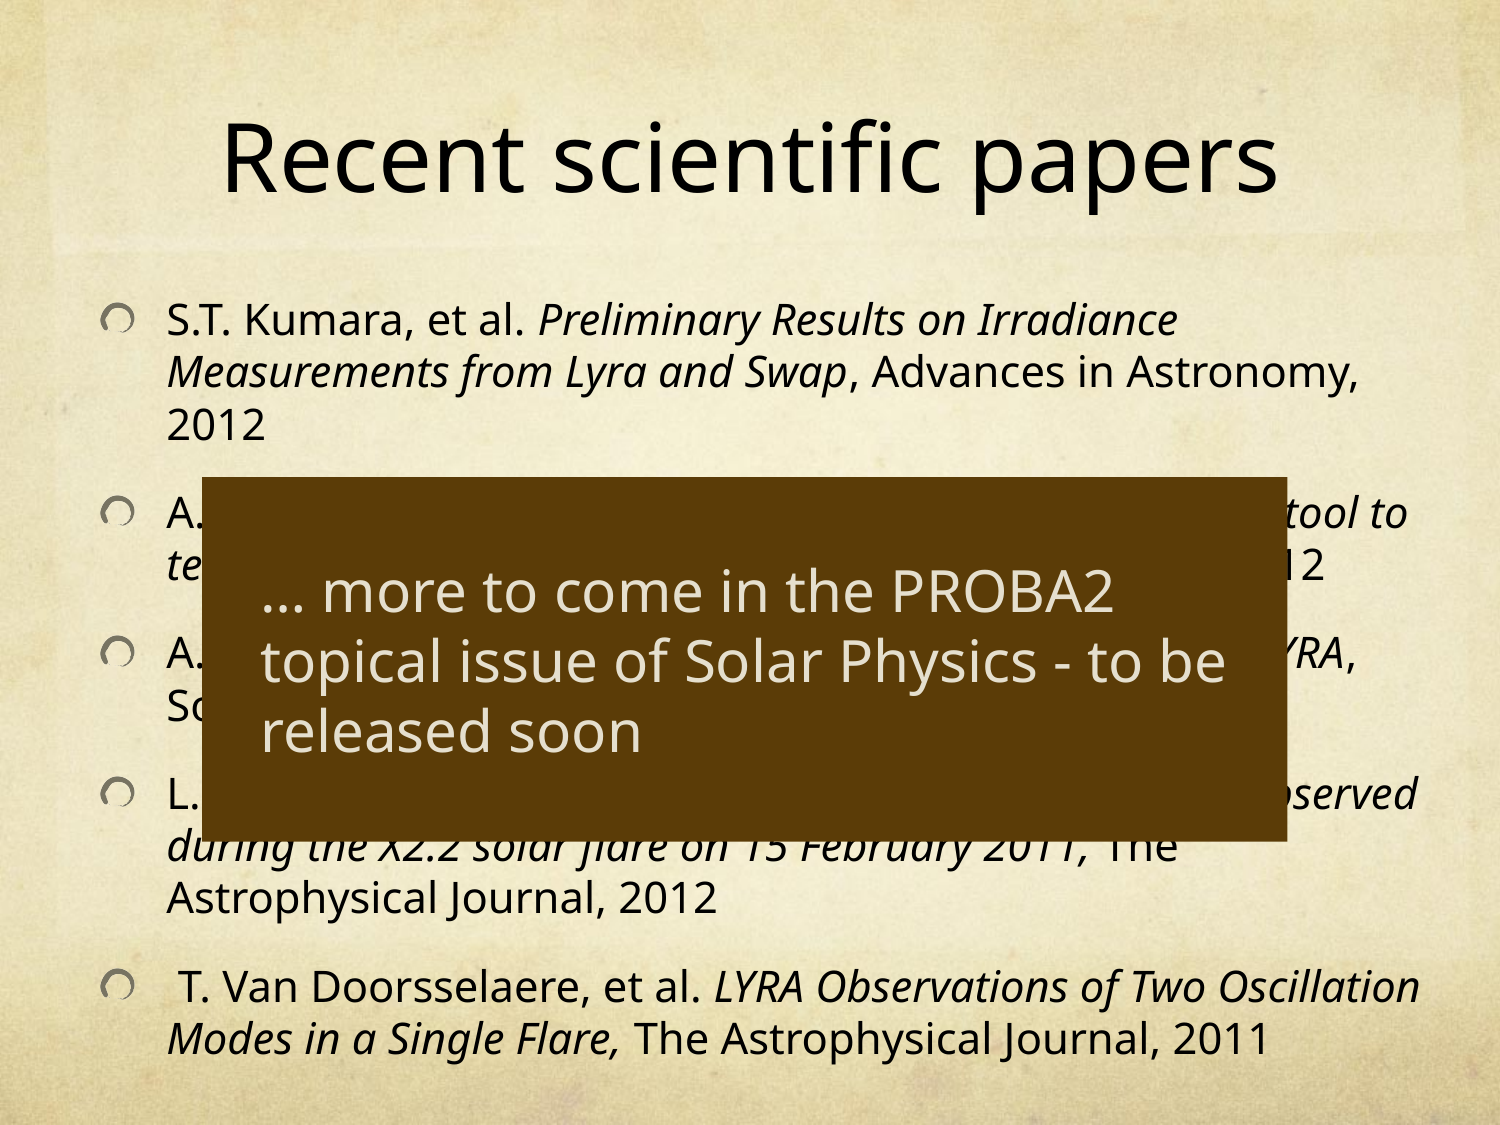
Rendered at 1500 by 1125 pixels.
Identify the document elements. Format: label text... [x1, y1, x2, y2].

list S.T. Kumara, et al. Preliminary Results on Irradiance Measurements from Lyra and Swap, Advances in Astronomy, 2012 A. I. Shapiro et al., Eclipses observed by LYRA - a sensitive tool to test the models for the solar irradiance, Solar Physics, 2012 A.V. Shapiro, et al. Solar rotational cycle as observed by LYRA, Solar Physics, 2012 L. Dolla, et al., Time delays in quasi-periodic pulsations observed during the X2.2 solar ﬂare on 15 February 2011, The Astrophysical Journal, 2012 T. Van Doorsselaere, et al. LYRA Observations of Two Oscillation Modes in a Single Flare, The Astrophysical Journal, 2011 [85, 284, 1438, 1082]
title Recent scientific papers [150, 82, 1350, 225]
text_box … more to come in the PROBA2 topical issue of Solar Physics - to be released soon [202, 477, 1288, 842]
picture [0, 0, 1500, 1125]
